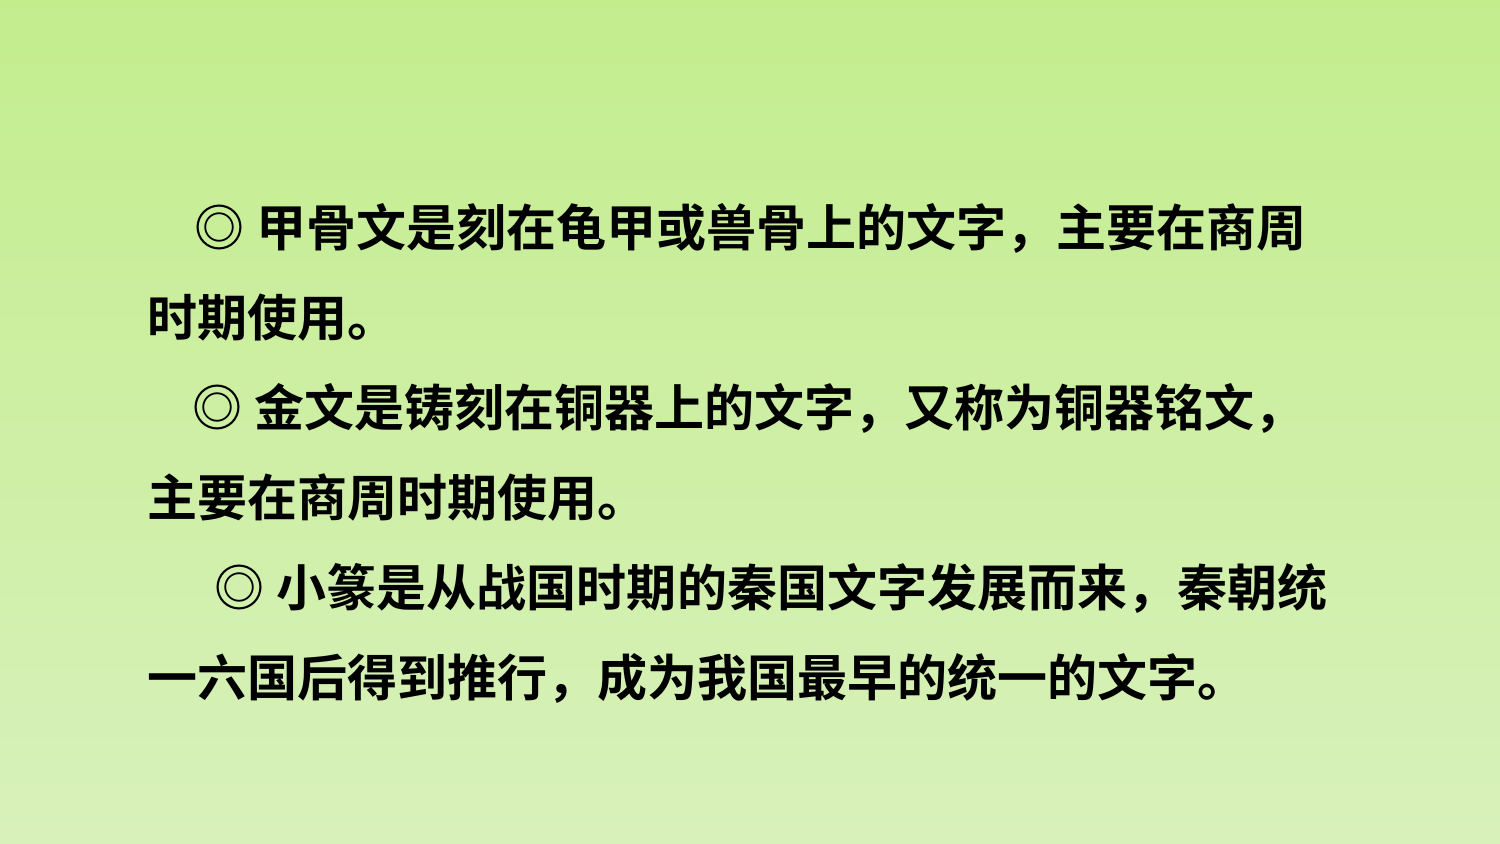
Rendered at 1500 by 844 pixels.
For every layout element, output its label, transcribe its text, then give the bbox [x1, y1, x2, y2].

text_box ◎甲骨文是刻在龟甲或兽骨上的文字，主要在商周时期使用。 ◎金文是铸刻在铜器上的文字，又称为铜器铭文，主要在商周时期使用。 ◎小篆是从战国时期的秦国文字发展而来，秦朝统一六国后得到推行，成为我国最早的统一的文字。 [132, 158, 1363, 844]
